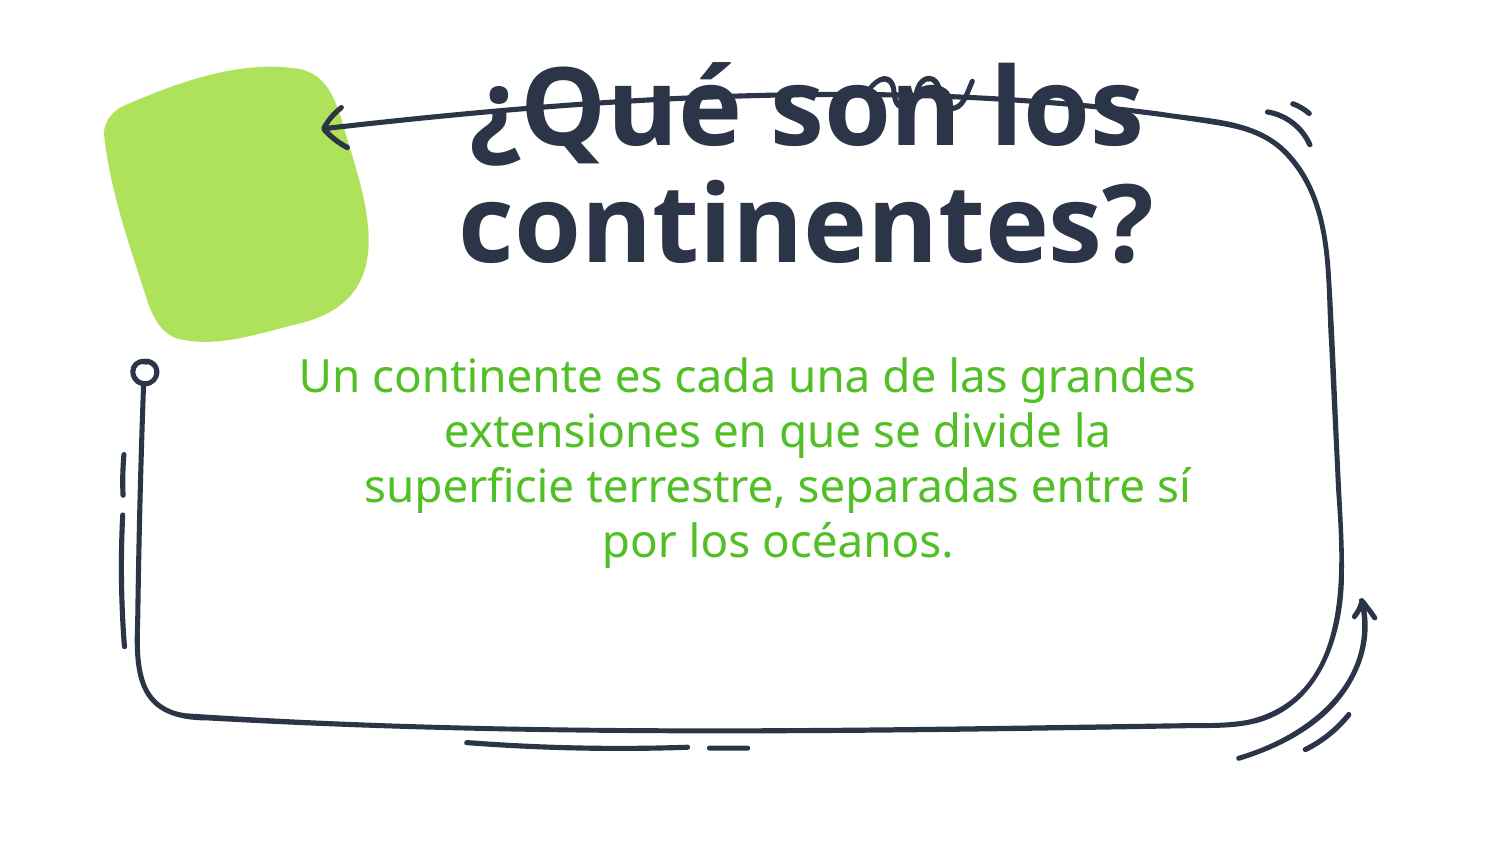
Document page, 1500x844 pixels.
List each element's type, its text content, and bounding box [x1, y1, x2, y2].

title ¿Qué son los continentes? [347, 175, 1266, 286]
subtitle Un continente es cada una de las grandes extensiones en que se divide la superficie terrestre, separadas entre sí por los océanos. [281, 346, 1200, 411]
